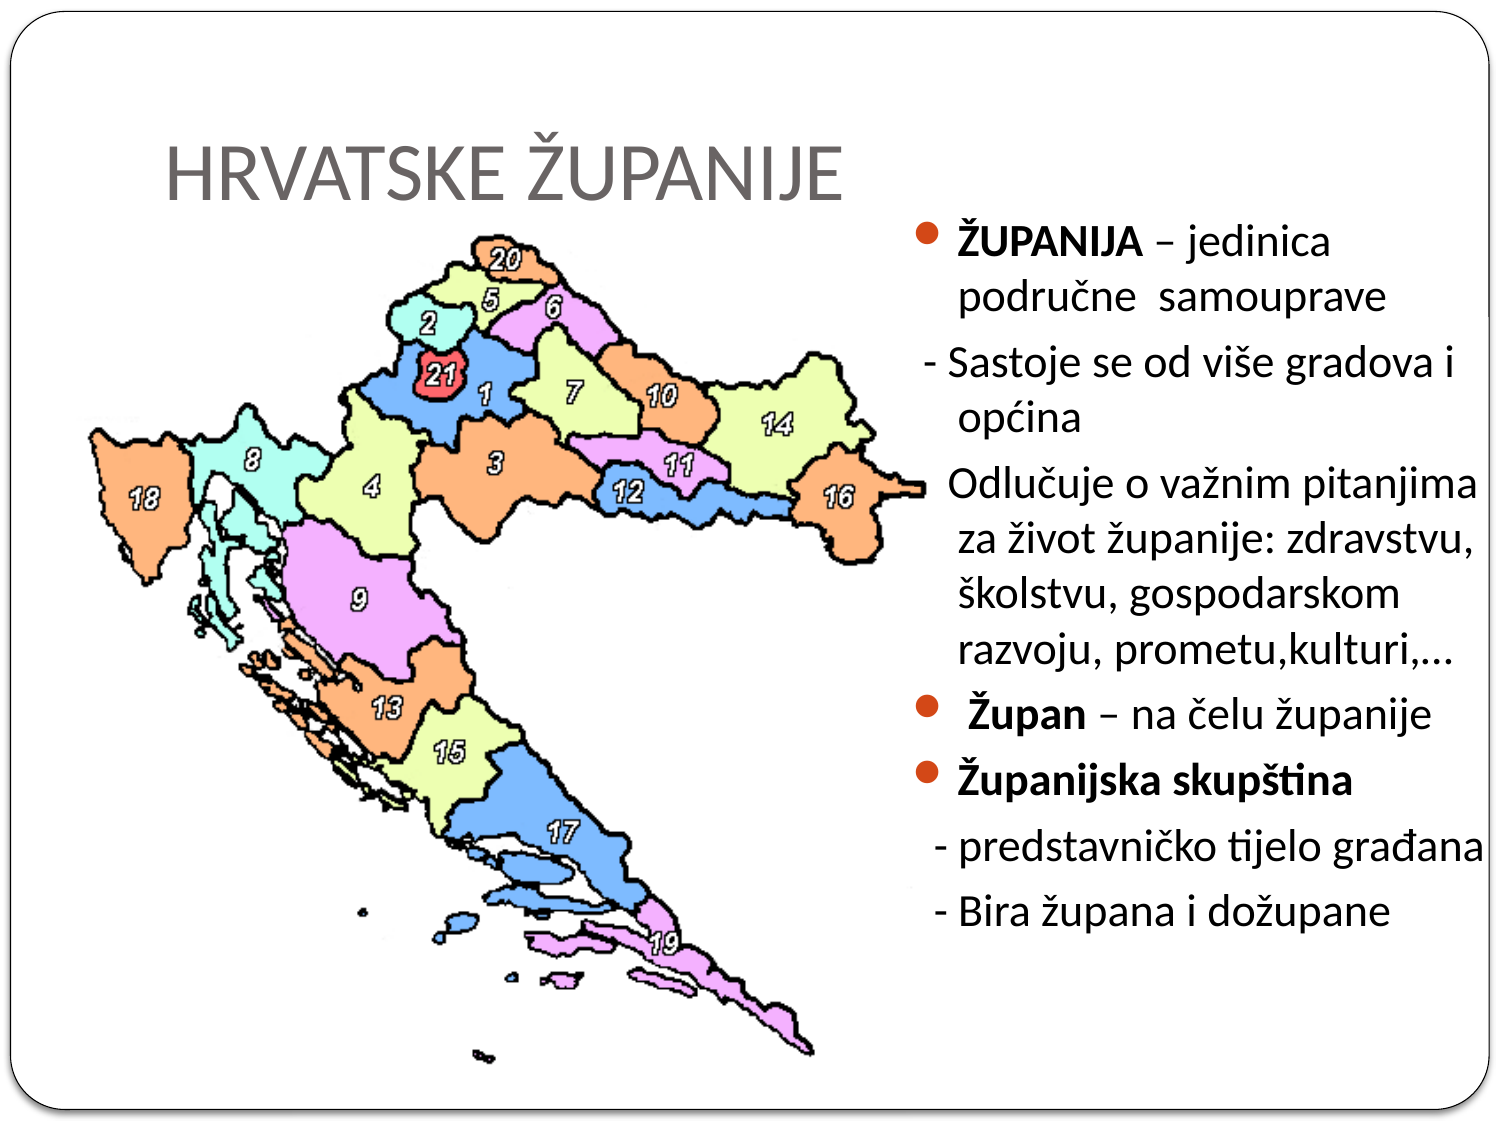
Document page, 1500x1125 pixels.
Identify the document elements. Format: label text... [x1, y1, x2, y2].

list ŽUPANIJA – jedinica područne samouprave - Sastoje se od više gradova i općina - Odlučuje o važnim pitanjima za život županije: zdravstvu, školstvu, gospodarskom razvoju, prometu,kulturi,… Župan – na čelu županije Županijska skupština - predstavničko tijelo građana - Bira župana i dožupane [897, 137, 1500, 1024]
title HRVATSKE ŽUPANIJE [150, 45, 1425, 229]
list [76, 231, 940, 1082]
